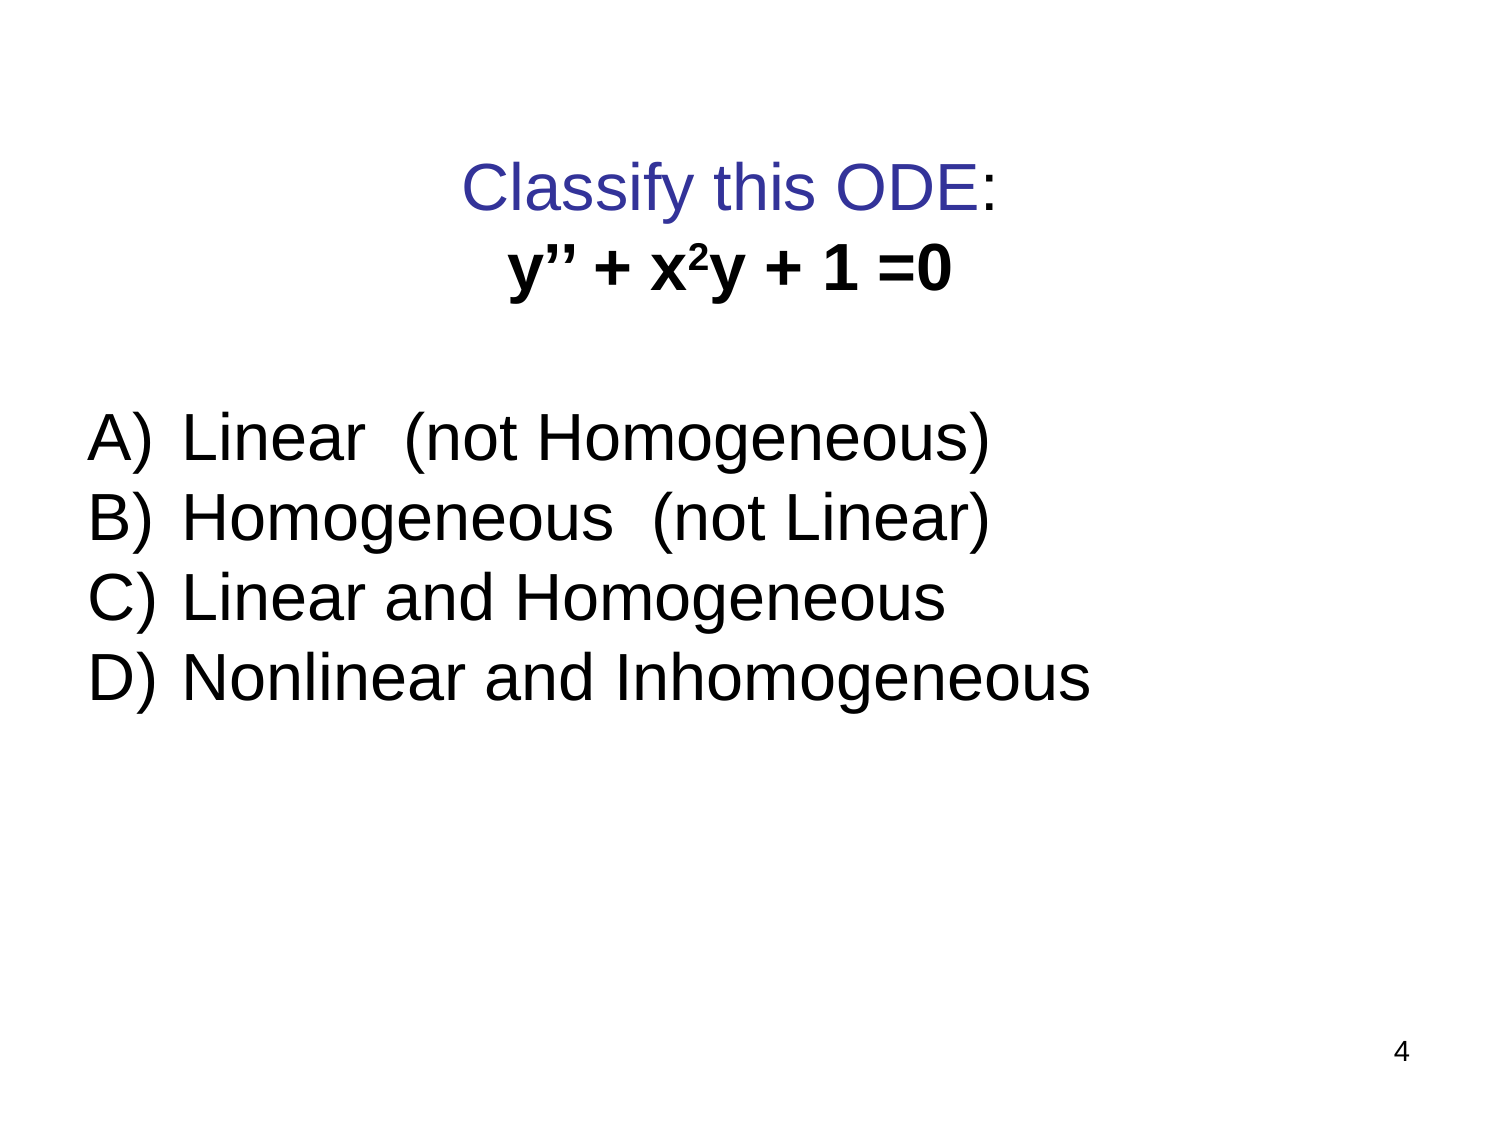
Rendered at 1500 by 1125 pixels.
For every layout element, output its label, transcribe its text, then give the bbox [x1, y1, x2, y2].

text_box Classify this ODE: y’’ + x2y + 1 =0 [355, 135, 1106, 311]
slide_number 4 [1074, 1024, 1426, 1103]
text_box Linear (not Homogeneous) Homogeneous (not Linear) Linear and Homogeneous Nonlinear and Inhomogeneous [73, 386, 1206, 722]
